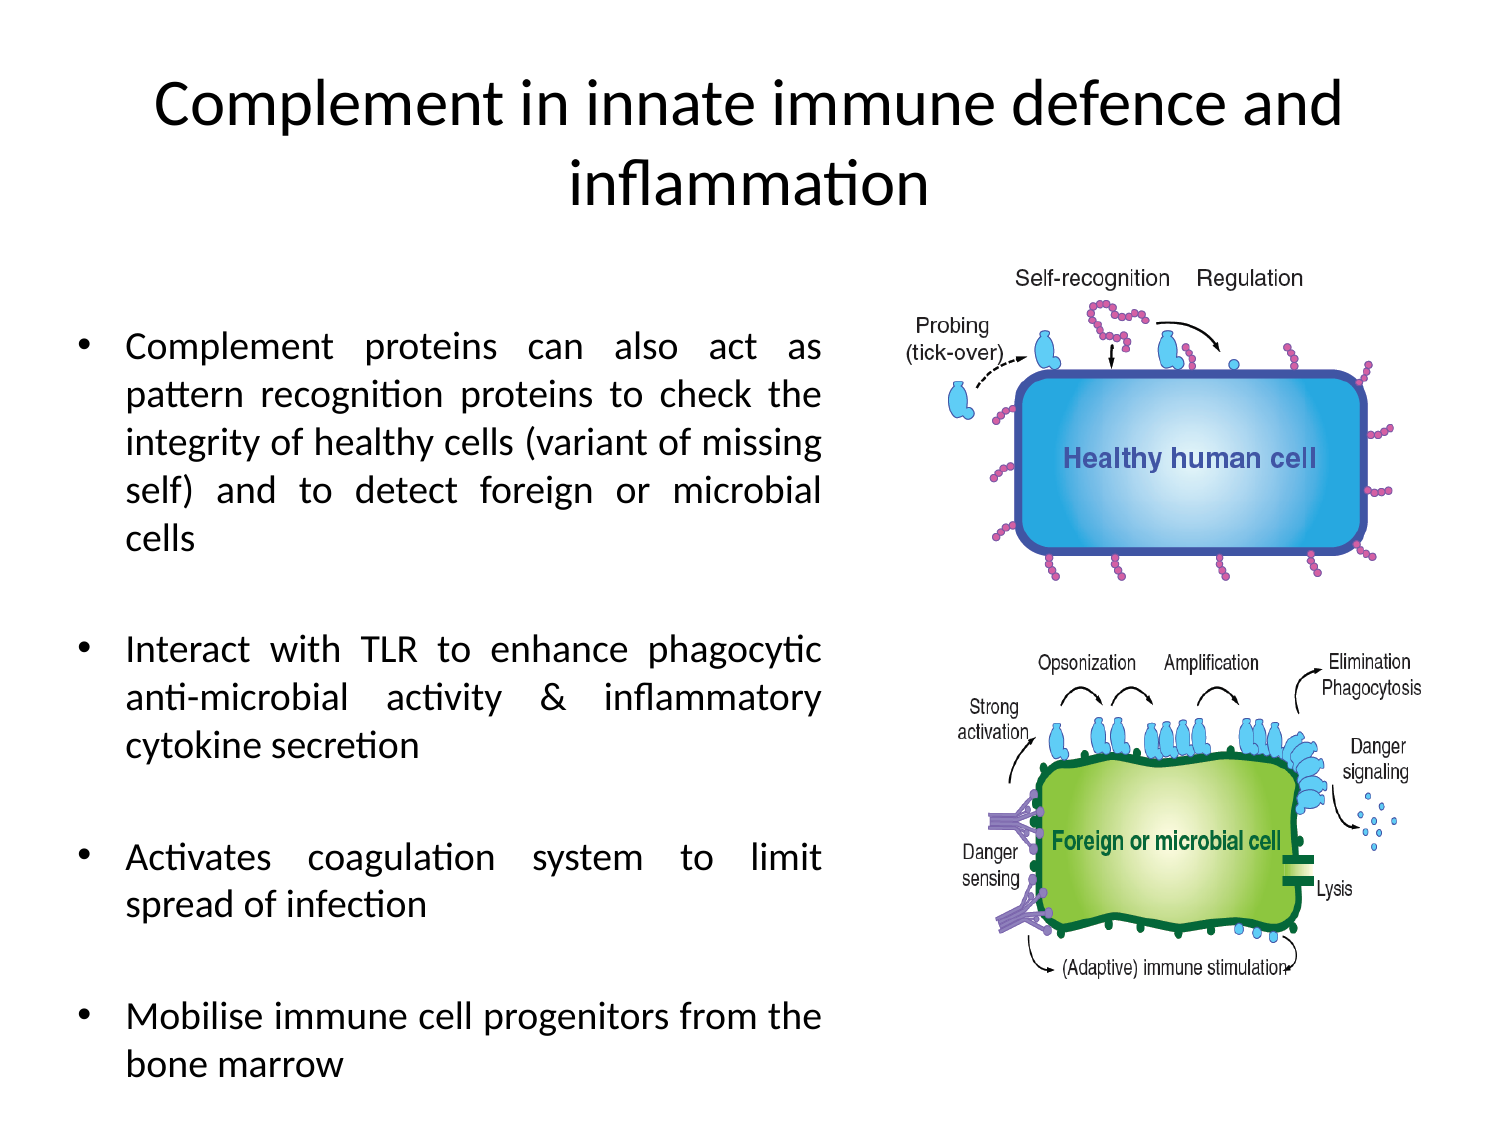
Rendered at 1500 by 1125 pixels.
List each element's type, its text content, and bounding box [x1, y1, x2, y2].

list Complement proteins can also act as pattern recognition proteins to check the integrity of healthy cells (variant of missing self) and to detect foreign or microbial cells Interact with TLR to enhance phagocytic anti-microbial activity & inflammatory cytokine secretion Activates coagulation system to limit spread of infection Mobilise immune cell progenitors from the bone marrow [62, 312, 838, 1100]
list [899, 262, 1451, 593]
title Complement in innate immune defence and inflammation [75, 45, 1425, 233]
picture [949, 649, 1451, 994]
